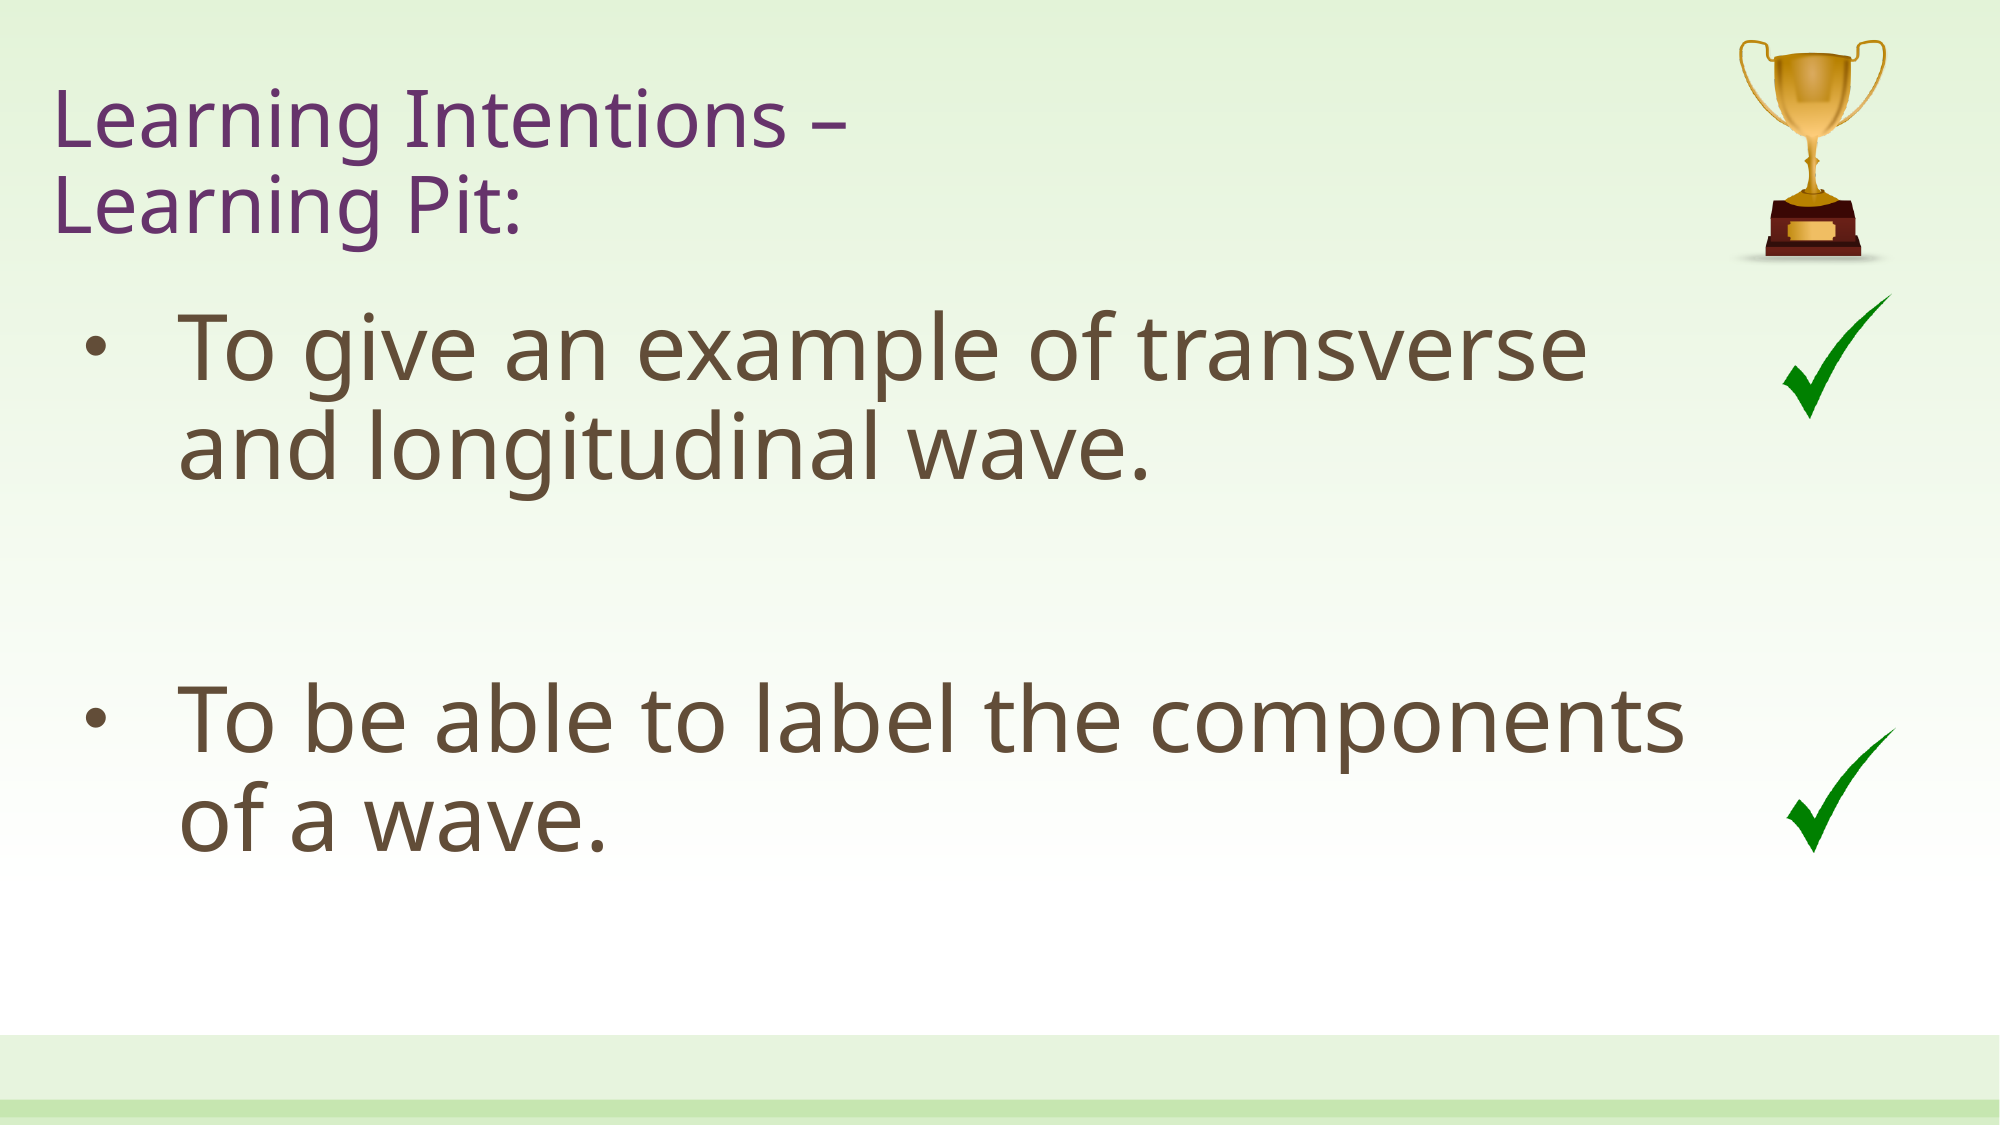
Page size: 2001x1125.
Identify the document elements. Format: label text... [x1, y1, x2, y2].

picture [1729, 27, 1896, 278]
picture [1782, 293, 1892, 419]
title Learning Intentions – Learning Pit: [36, 70, 1605, 259]
picture [1786, 727, 1896, 853]
list To give an example of transverse and longitudinal wave. To be able to label the components of a wave. [68, 293, 1759, 1055]
